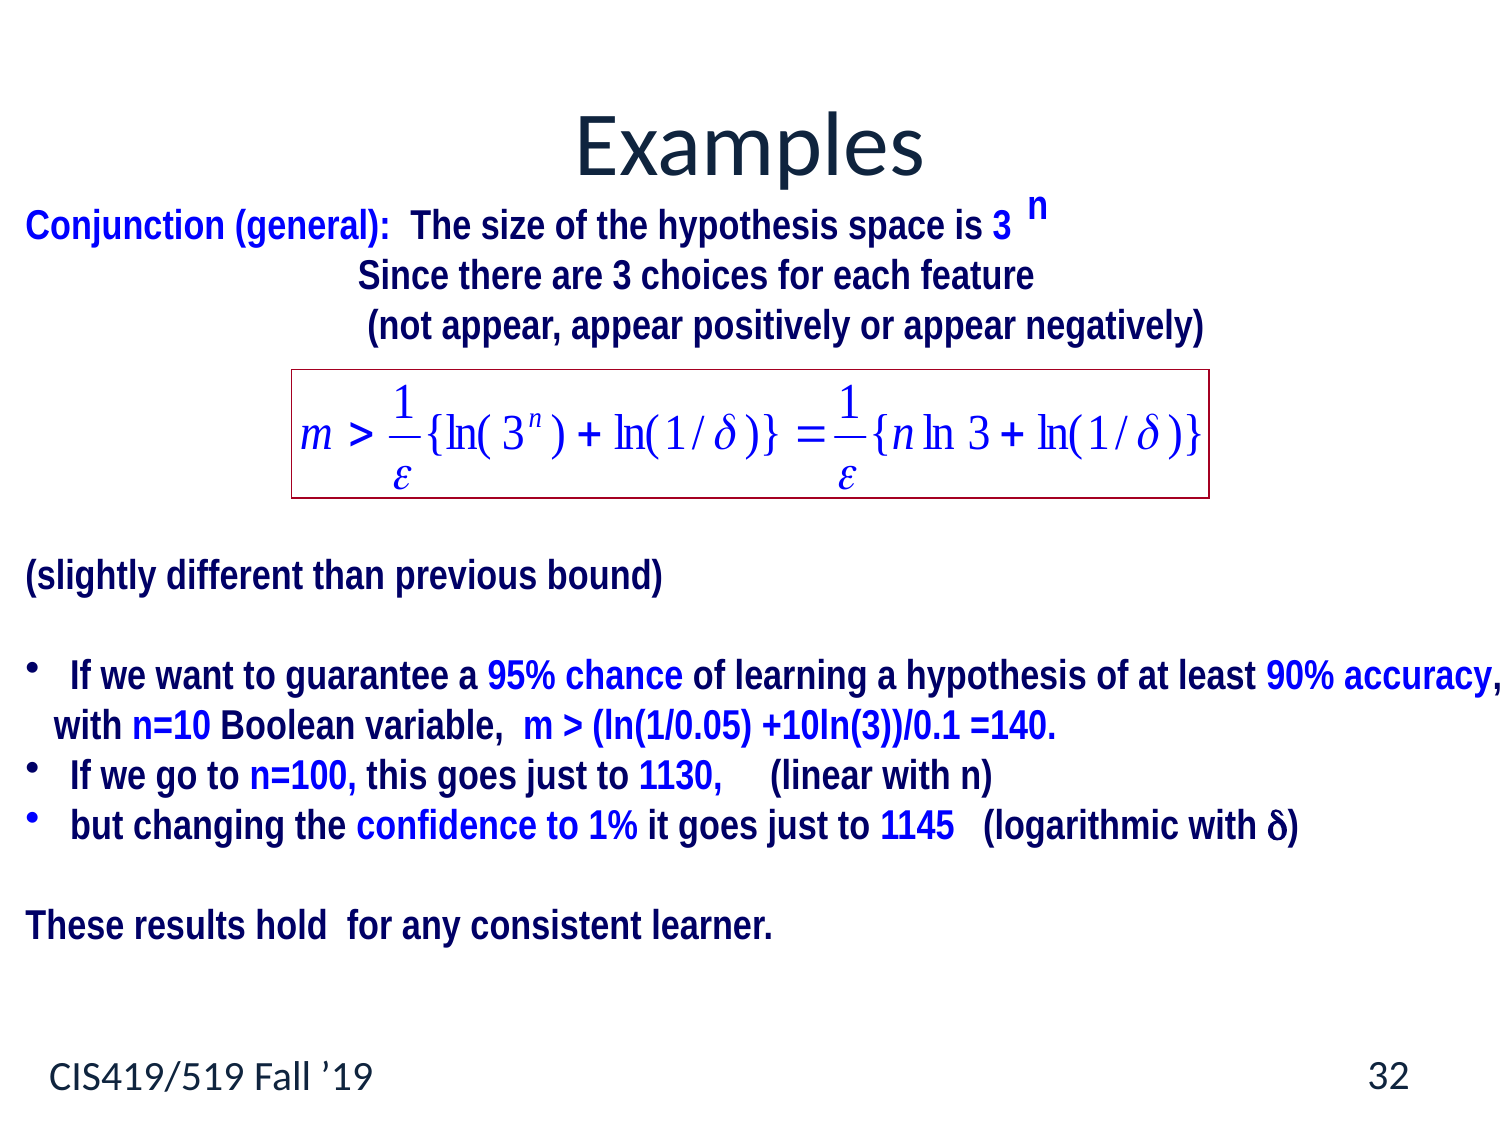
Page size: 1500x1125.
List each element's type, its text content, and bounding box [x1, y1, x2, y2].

text_box n [1012, 170, 1064, 235]
text_box Conjunction (general): The size of the hypothesis space is 3 Since there are 3 choices for each feature (not appear, appear positively or appear negatively) (slightly different than previous bound) If we want to guarantee a 95% chance of learning a hypothesis of at least 90% accuracy, with n=10 Boolean variable, m > (ln(1/0.05) +10ln(3))/0.1 =140. If we go to n=100, this goes just to 1130, (linear with n) but changing the confidence to 1% it goes just to 1145 (logarithmic with ) These results hold for any consistent learner. [11, 190, 1500, 1006]
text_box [292, 369, 1209, 498]
title Examples [75, 45, 1425, 190]
slide_number 32 [1074, 1042, 1425, 1103]
